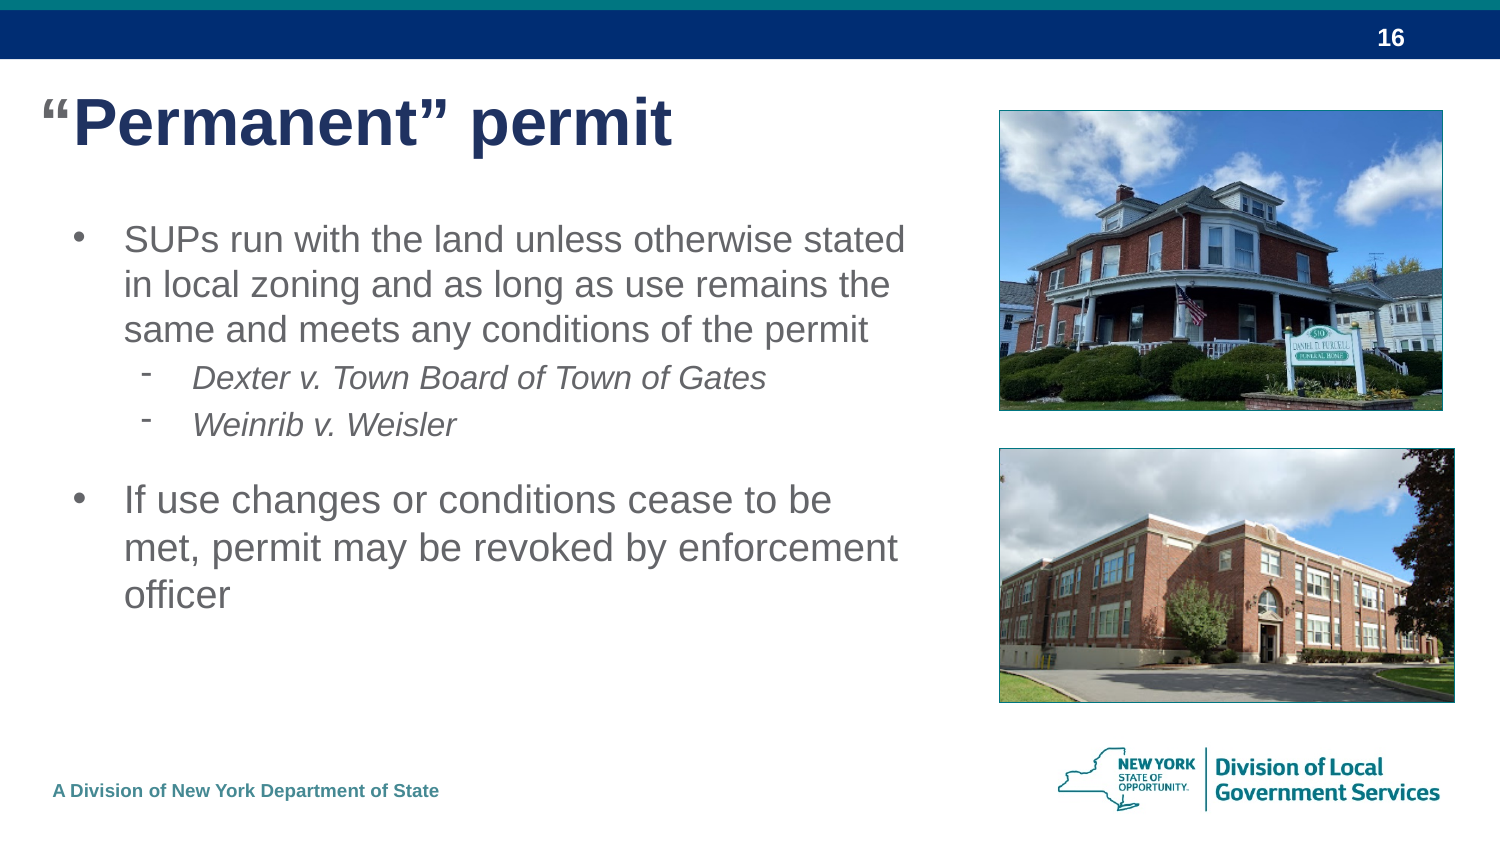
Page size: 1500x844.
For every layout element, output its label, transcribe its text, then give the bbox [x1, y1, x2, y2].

picture [1047, 736, 1450, 822]
list SUPs run with the land unless otherwise stated in local zoning and as long as use remains the same and meets any conditions of the permit Dexter v. Town Board of Town of Gates Weinrib v. Weisler If use changes or conditions cease to be met, permit may be revoked by enforcement officer [57, 167, 925, 665]
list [999, 110, 1443, 411]
text_box “Permanent” permit [24, 71, 1450, 167]
picture [999, 448, 1456, 704]
